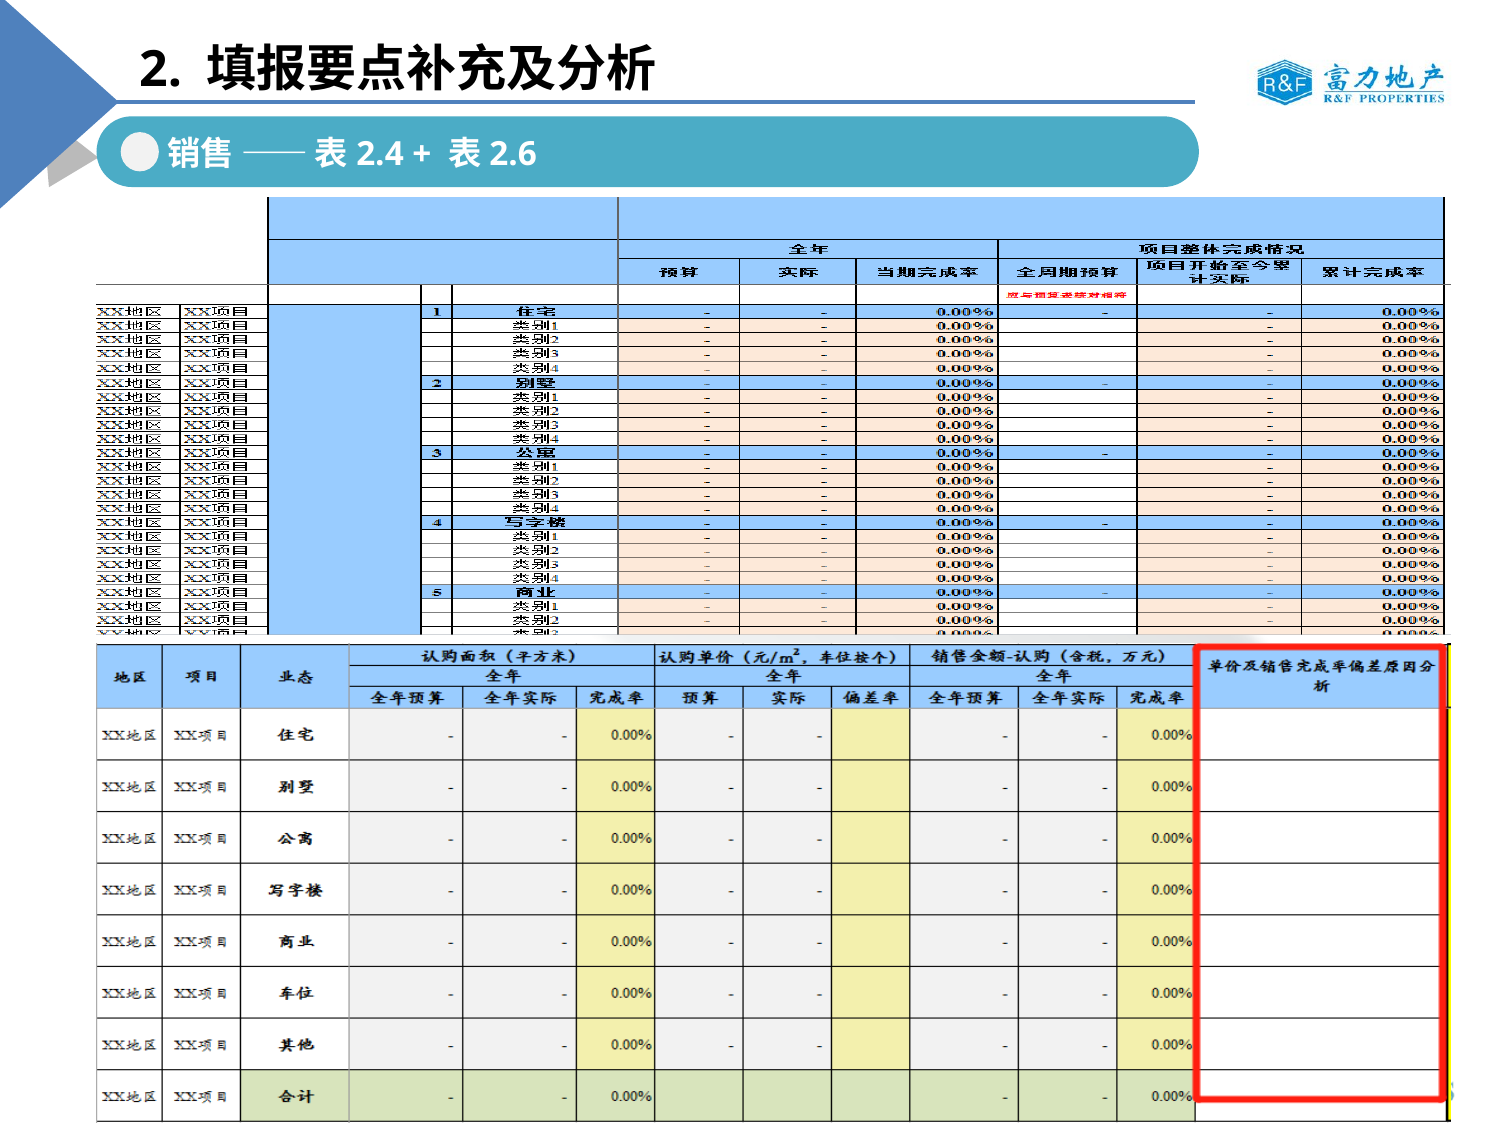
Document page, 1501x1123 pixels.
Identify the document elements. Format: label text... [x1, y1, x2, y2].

picture [1234, 3, 1467, 161]
text_box 2. 填报要点补充及分析 [127, 30, 1317, 102]
picture [96, 197, 1452, 635]
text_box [96, 116, 1200, 188]
picture [96, 642, 1452, 1123]
